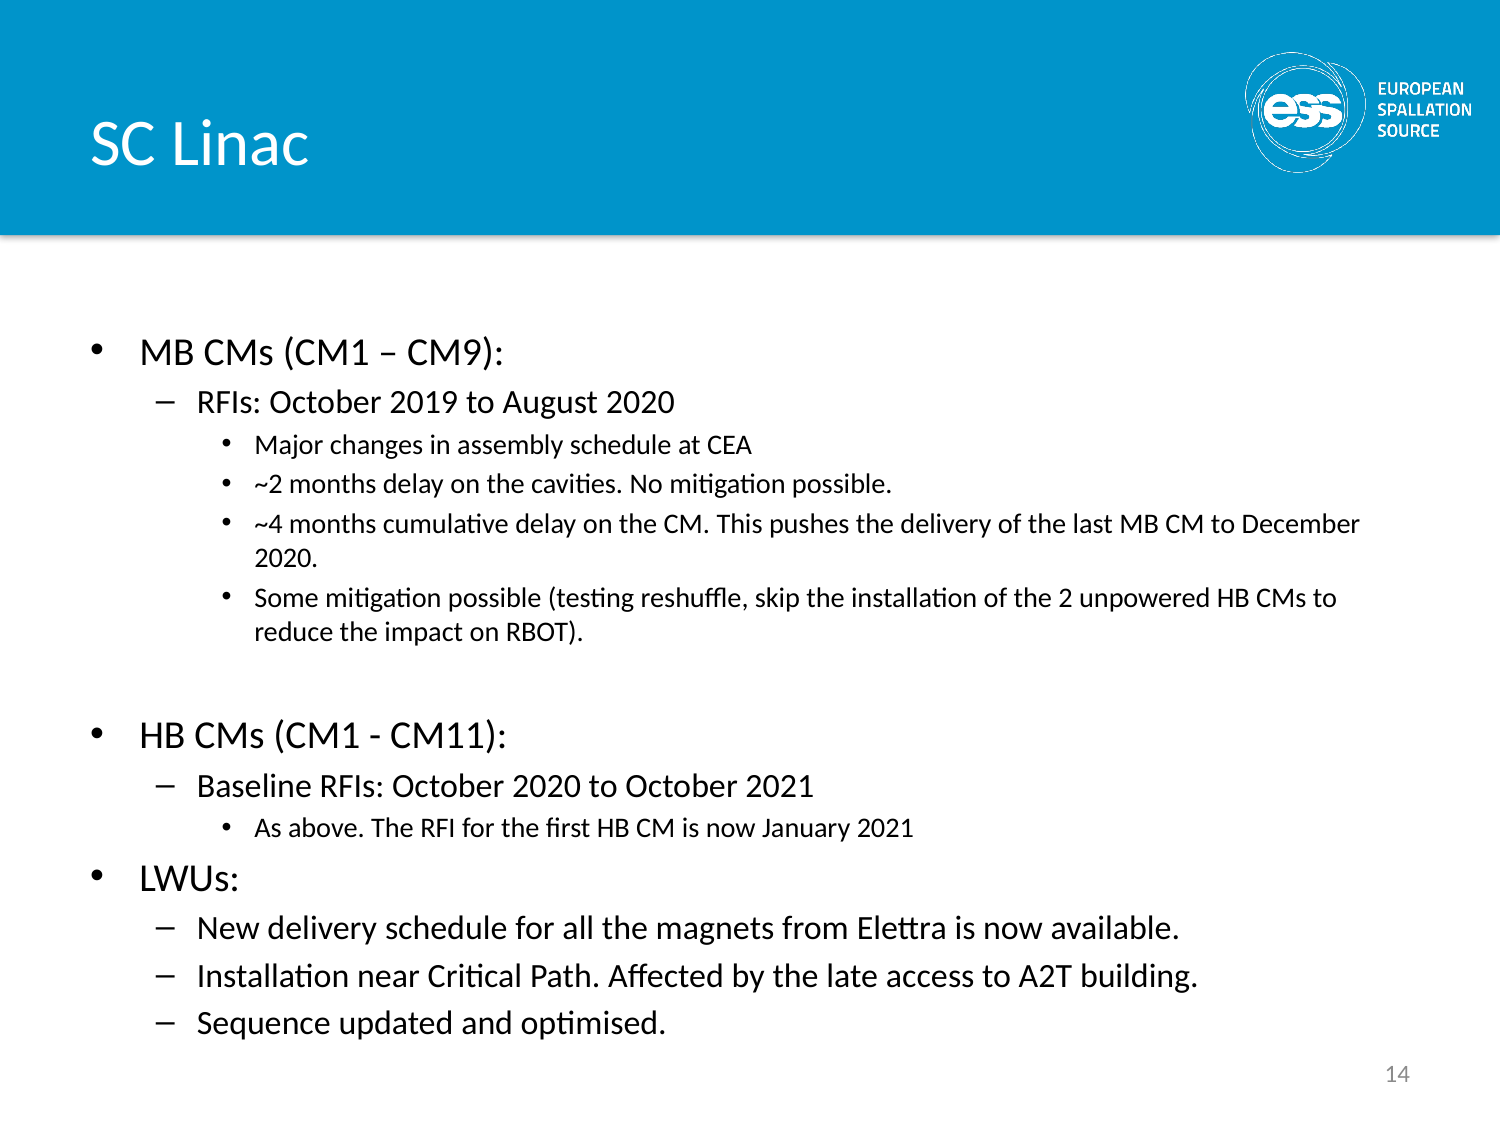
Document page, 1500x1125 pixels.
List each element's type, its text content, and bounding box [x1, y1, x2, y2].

picture [1398, 109, 1406, 115]
picture [1389, 104, 1393, 115]
picture [1409, 104, 1415, 115]
picture [1418, 104, 1423, 115]
picture [1379, 83, 1385, 94]
picture [1432, 125, 1438, 136]
picture [1436, 104, 1444, 115]
picture [1423, 83, 1430, 94]
picture [1422, 125, 1428, 134]
picture [1443, 86, 1450, 93]
picture [1264, 94, 1342, 127]
picture [1400, 83, 1407, 94]
title SC Linac [75, 45, 1247, 233]
list MB CMs (CM1 – CM9): RFIs: October 2019 to August 2020 Major changes in assembly schedule at CEA ~2 months delay on the cavities. No mitigation possible. ~4 months cumulative delay on the CM. This pushes the delivery of the last MB CM to December 2020. Some mitigation possible (testing reshuffle, skip the installation of the 2 unpowered HB CMs to reduce the impact on RBOT). HB CMs (CM1 - CM11): Baseline RFIs: October 2020 to October 2021 As above. The RFI for the first HB CM is now January 2021 LWUs: New delivery schedule for all the magnets from Elettra is now available. Installation near Critical Path. Affected by the late access to A2T building. Sequence updated and optimised. [75, 262, 1425, 1059]
picture [1454, 83, 1458, 94]
slide_number 14 [1074, 1042, 1425, 1103]
